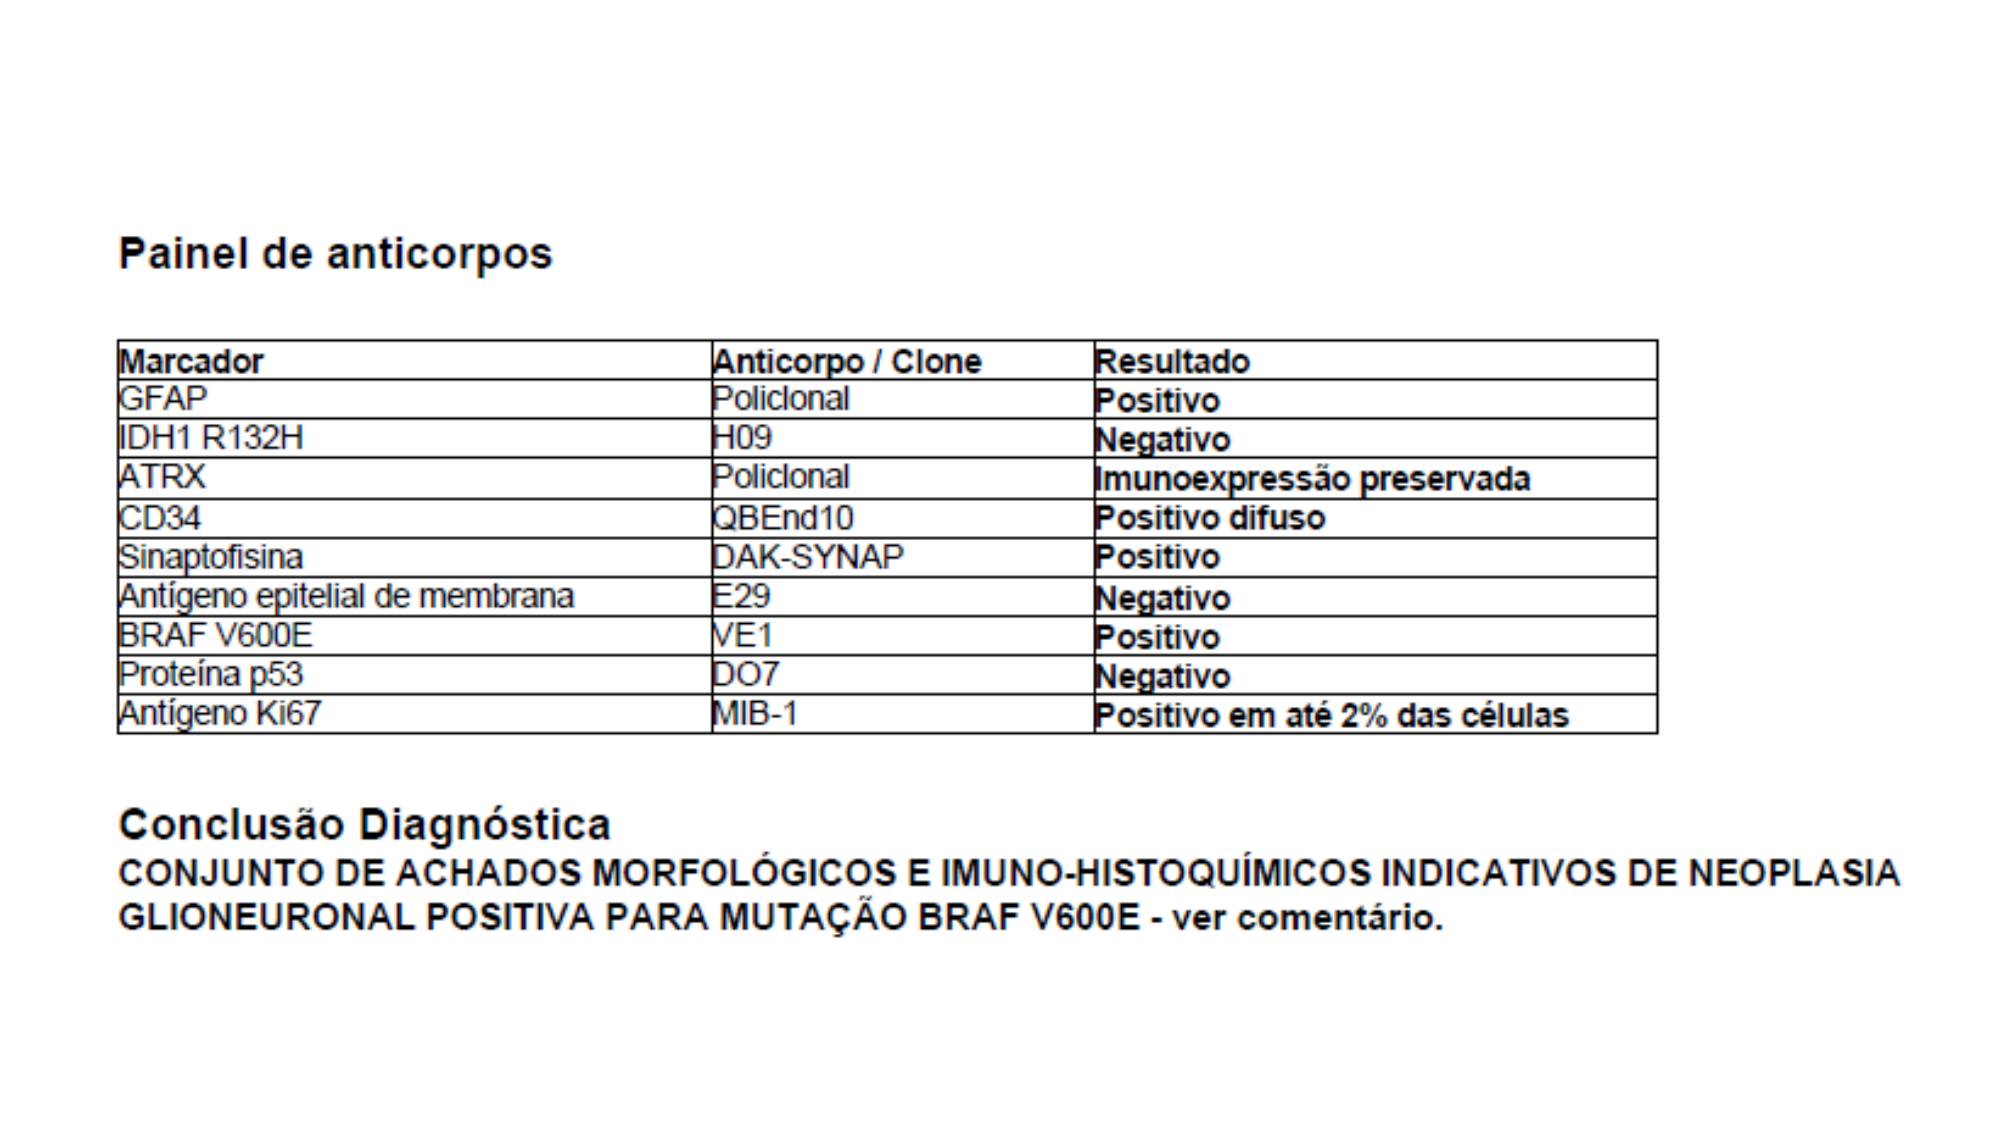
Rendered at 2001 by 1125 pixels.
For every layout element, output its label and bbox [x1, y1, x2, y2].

picture [102, 212, 1942, 950]
